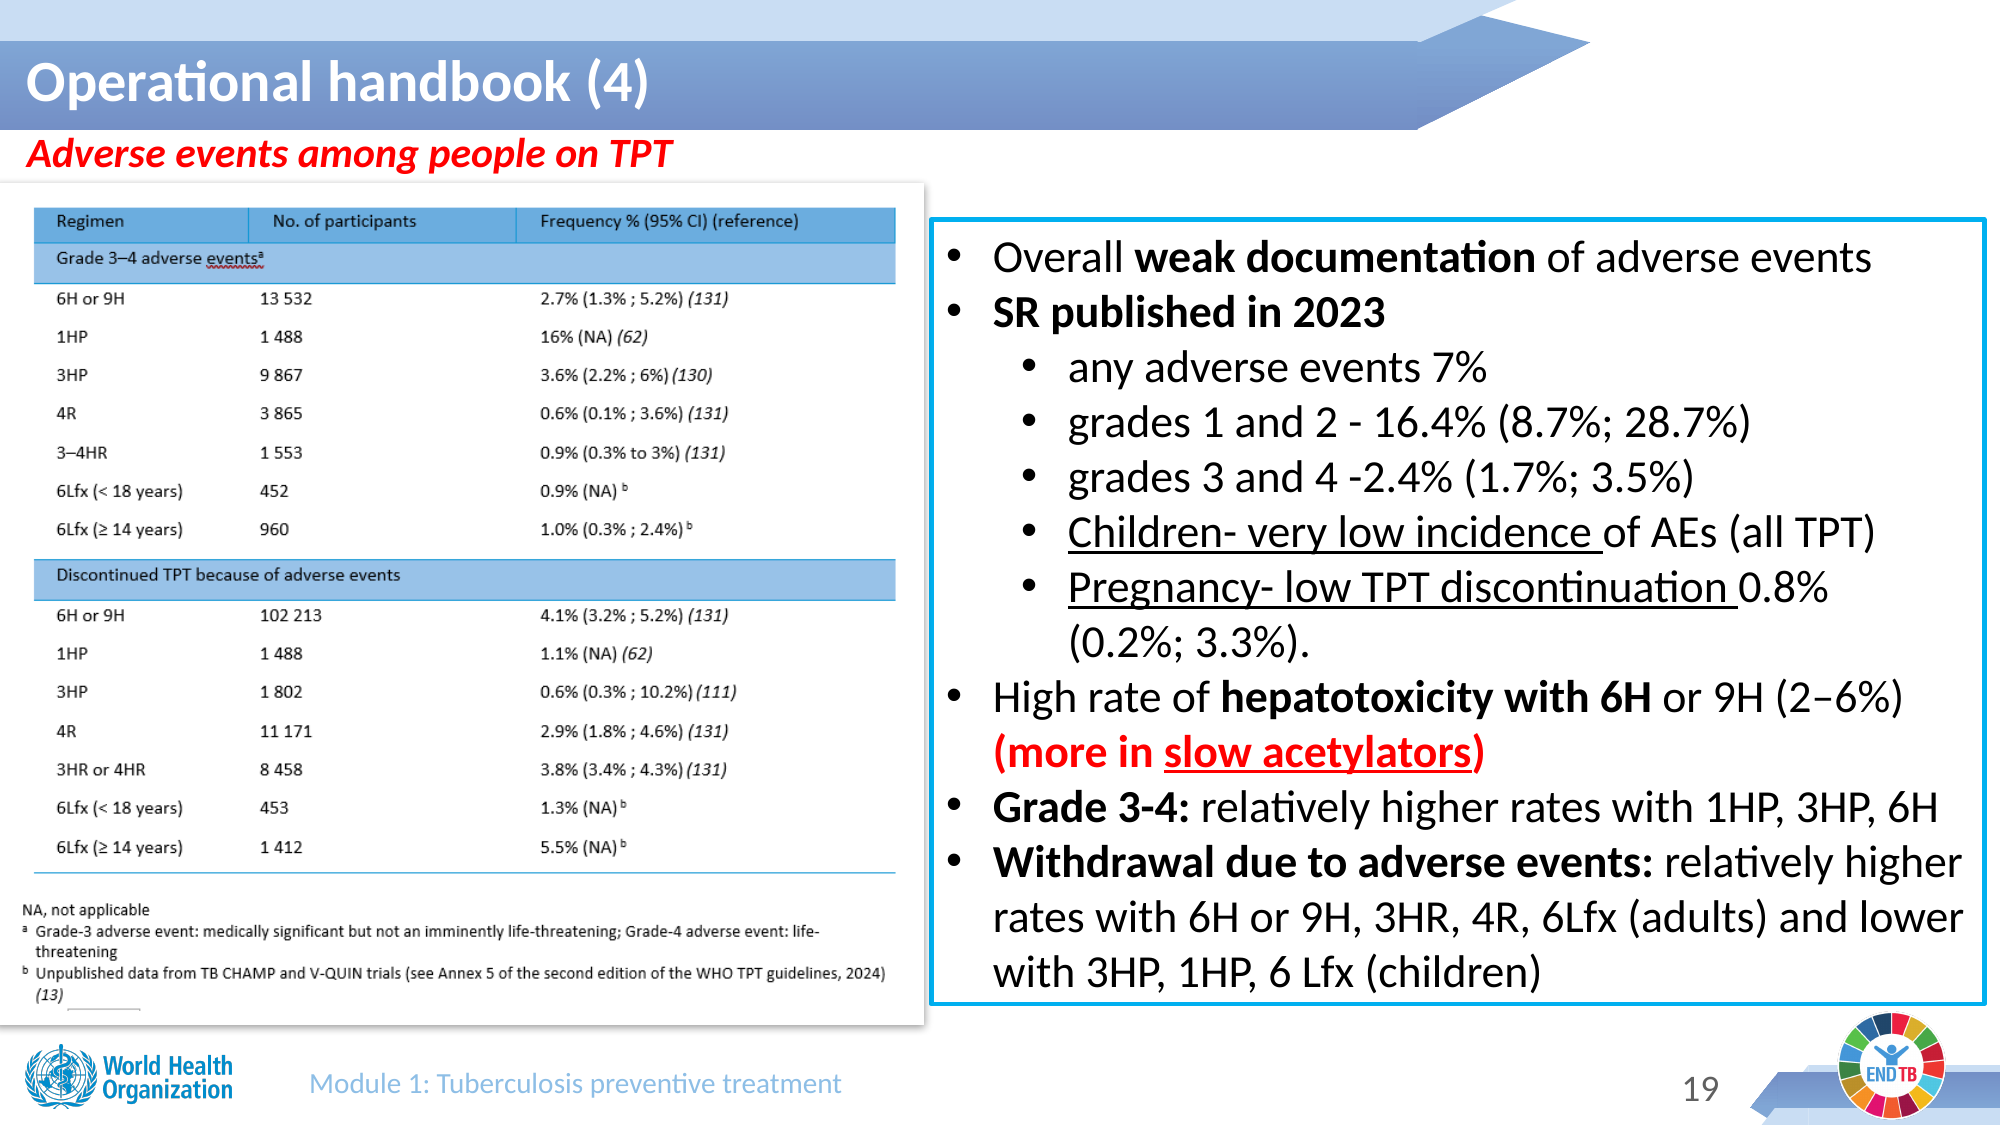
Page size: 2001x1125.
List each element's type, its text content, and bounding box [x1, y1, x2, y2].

picture [1837, 1011, 1946, 1120]
picture [25, 1044, 232, 1109]
text_box Operational handbook (4) Adverse events among people on TPT [0, 35, 1469, 183]
text_box Overall weak documentation of adverse events SR published in 2023 any adverse events 7% grades 1 and 2 - 16.4% (8.7%; 28.7%) grades 3 and 4 -2.4% (1.7%; 3.5%) Children- very low incidence of AEs (all TPT) Pregnancy- low TPT discontinuation 0.8% (0.2%; 3.3%). High rate of hepatotoxicity with 6H or 9H (2–6%) (more in slow acetylators) Grade 3-4: relatively higher rates with 1HP, 3HP, 6H Withdrawal due to adverse events: relatively higher rates with 6H or 9H, 3HR, 4R, 6Lfx (adults) and lower with 3HP, 1HP, 6 Lfx (children) [931, 219, 1985, 1004]
footer Module 1: Tuberculosis preventive treatment [294, 1056, 1498, 1117]
text_box 2022 [1812, 157, 1995, 262]
slide_number 19 [1519, 1056, 1735, 1117]
picture [25, 1084, 54, 1109]
picture [8, 196, 910, 1011]
